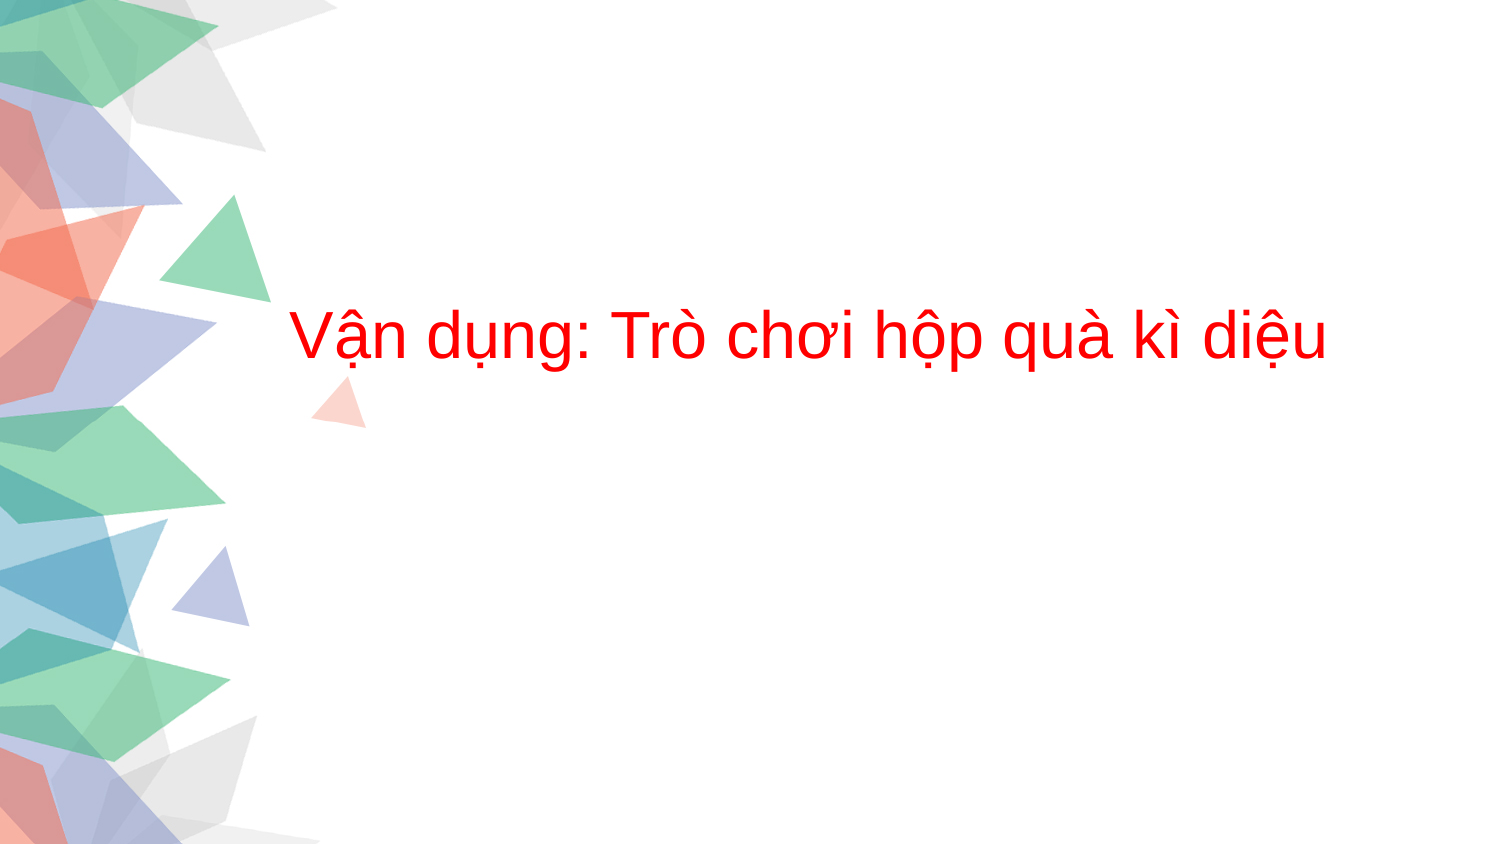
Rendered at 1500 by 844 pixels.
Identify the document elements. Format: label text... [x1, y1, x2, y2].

text_box Vận dụng: Trò chơi hộp quà kì diệu [275, 284, 1363, 379]
picture [0, 0, 1500, 844]
